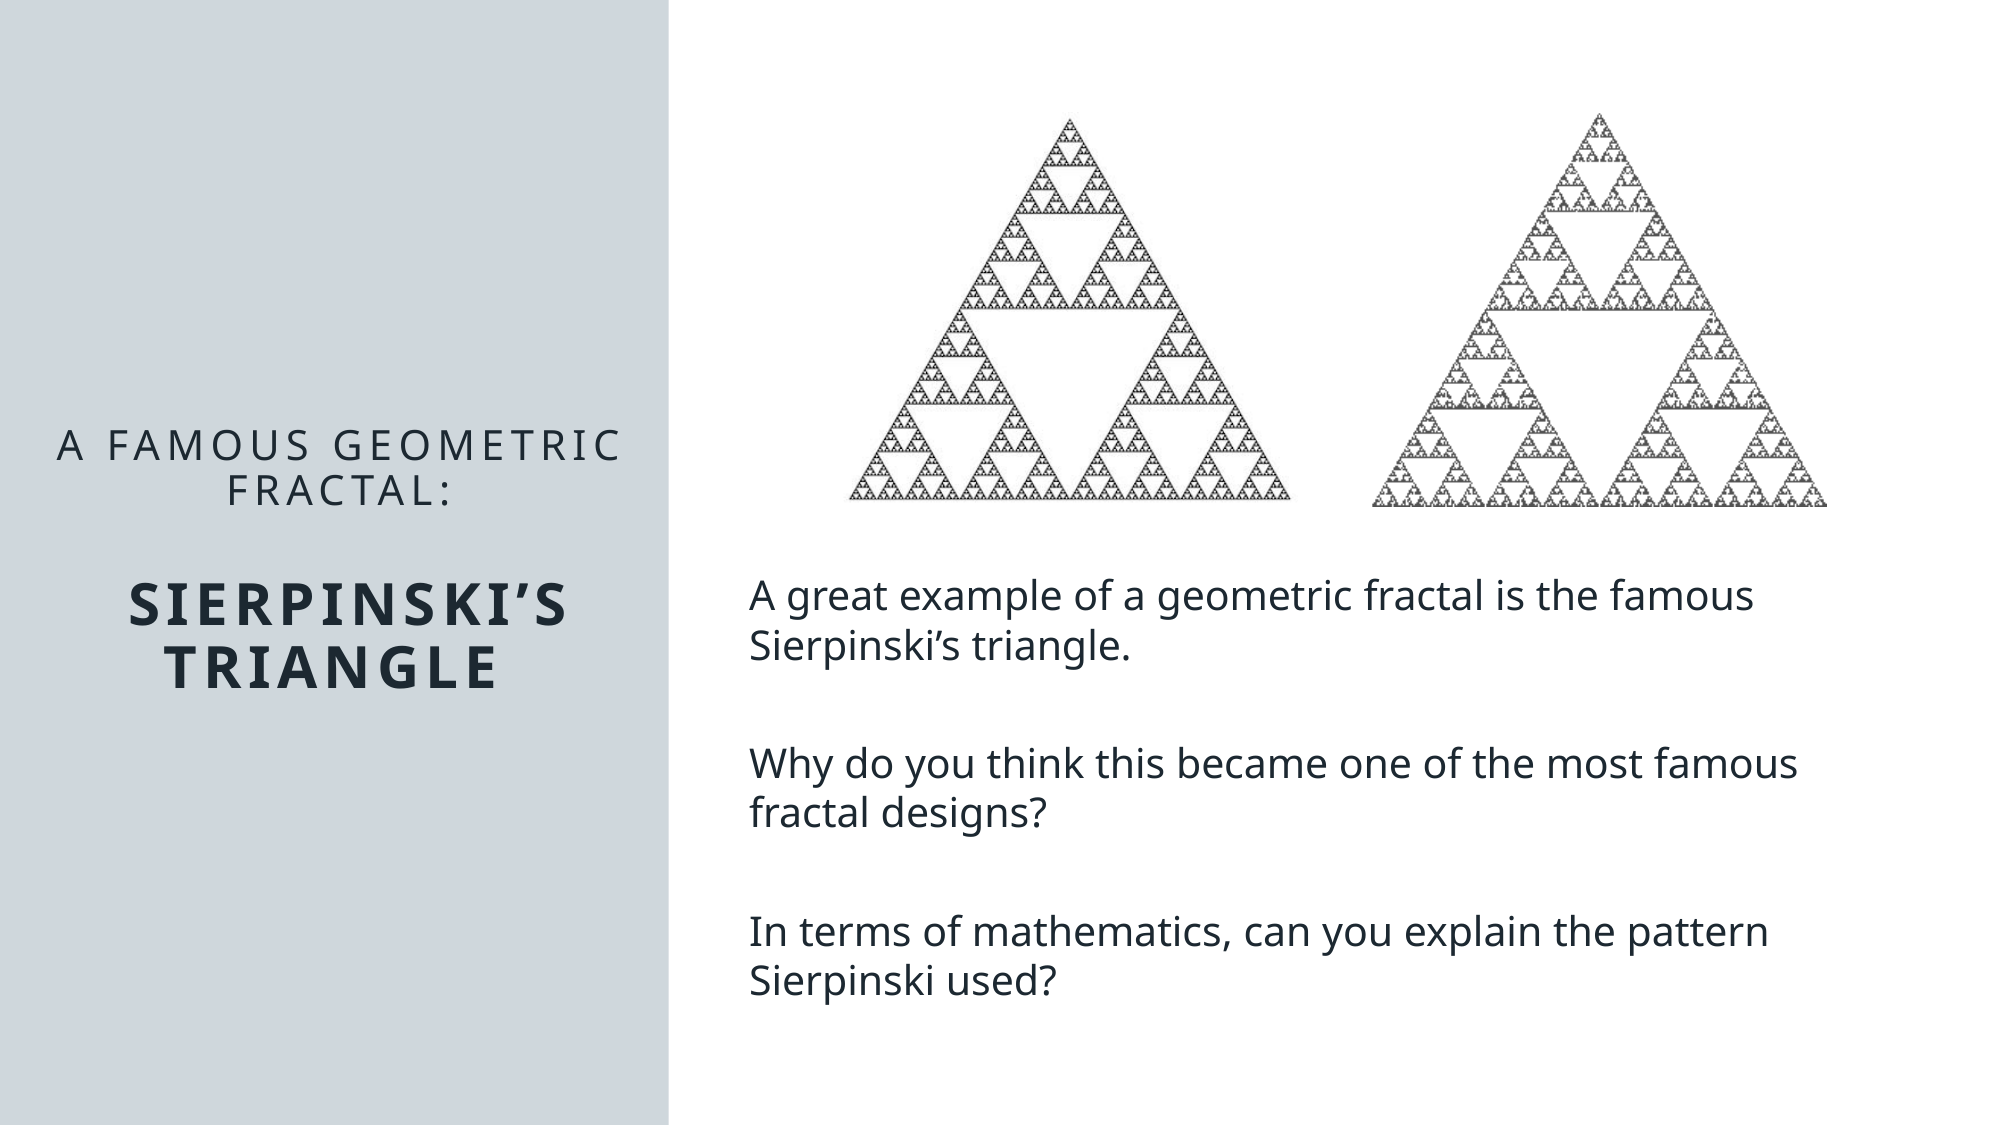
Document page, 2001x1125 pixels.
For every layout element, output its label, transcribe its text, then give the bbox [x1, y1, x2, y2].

text_box [0, 0, 670, 1125]
title A famous Geometric Fractal: Sierpinski’s Triangle [35, 112, 648, 1013]
text_box A great example of a geometric fractal is the famous Sierpinski’s triangle. Why do you think this became one of the most famous fractal designs? In terms of mathematics, can you explain the pattern Sierpinski used? [734, 562, 1899, 1013]
picture [1371, 112, 1827, 507]
text_box [670, 0, 2000, 1125]
picture [843, 112, 1298, 507]
